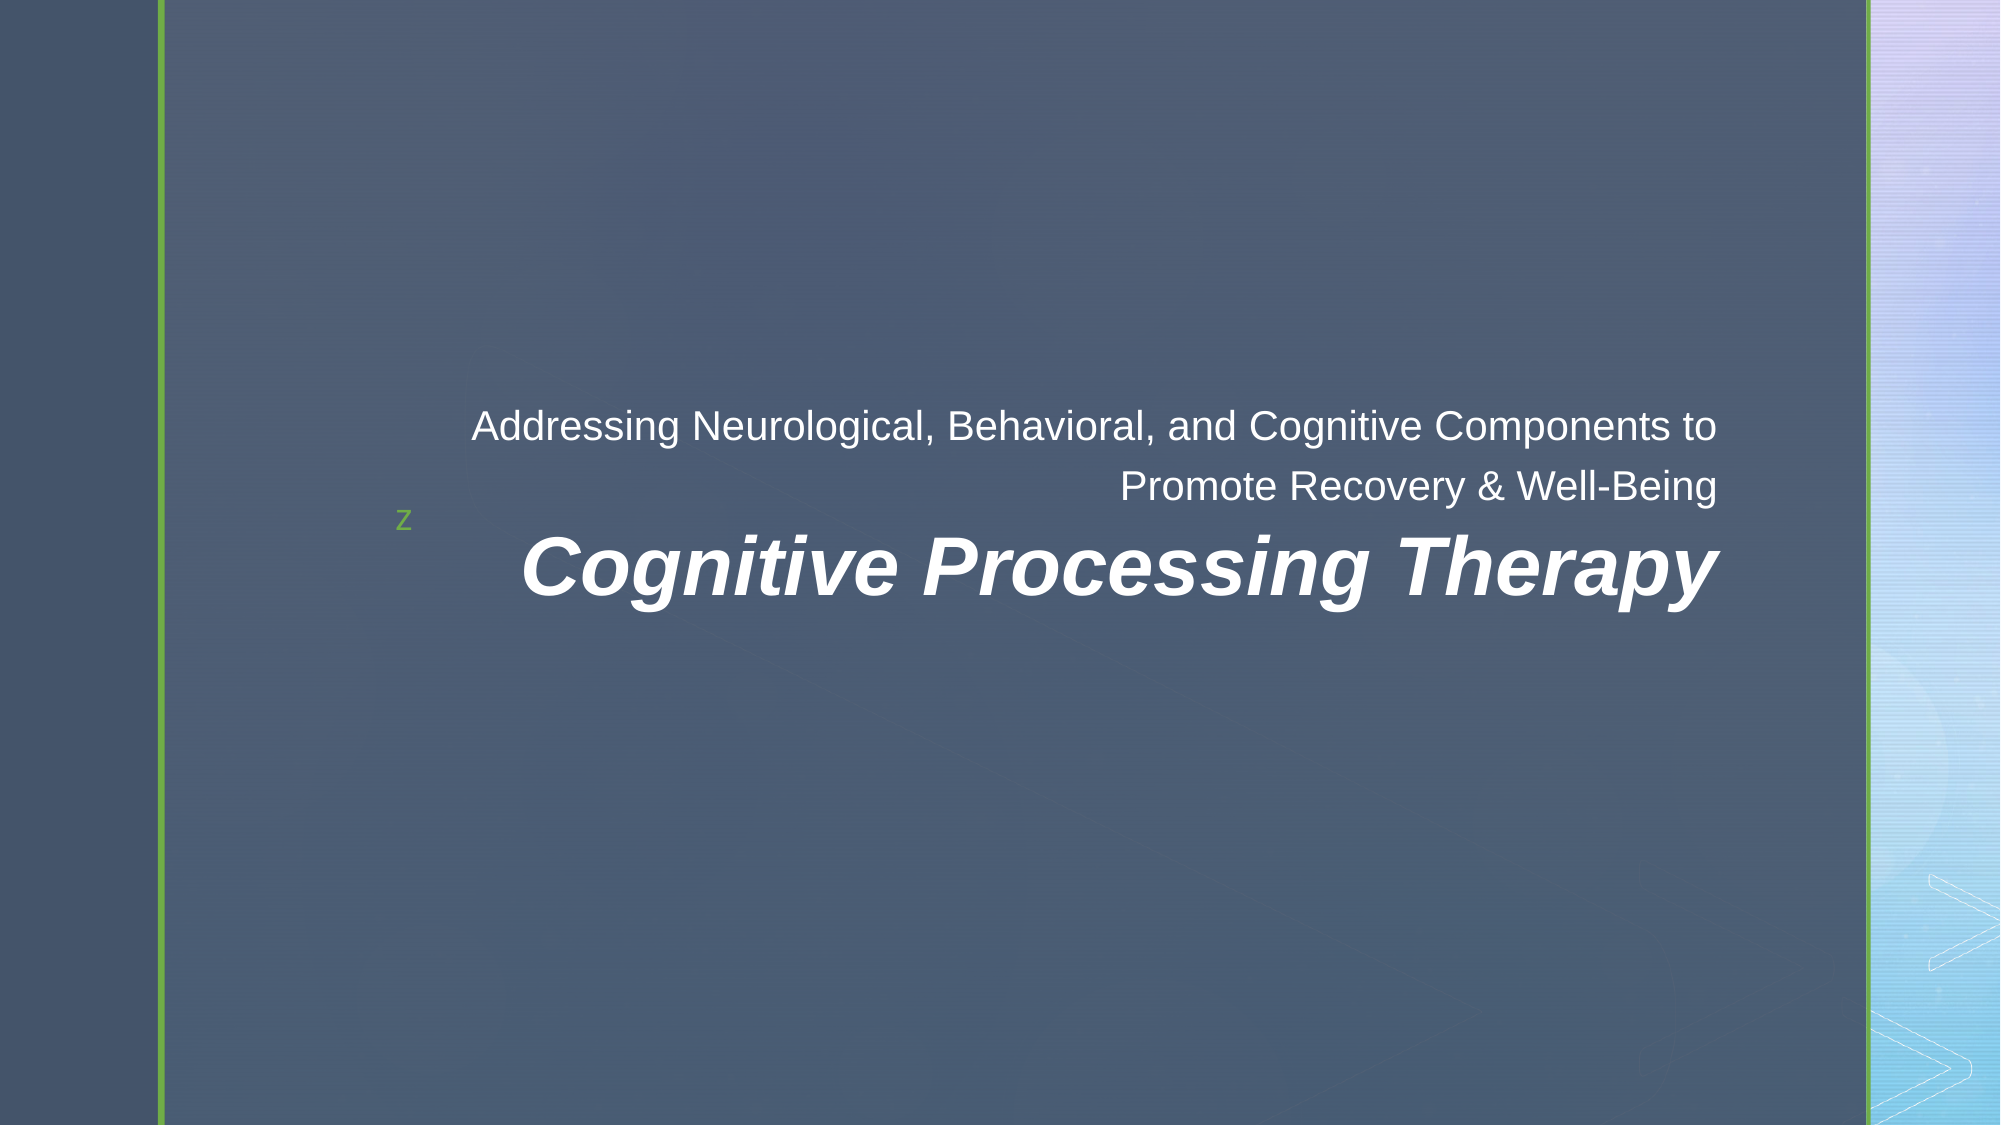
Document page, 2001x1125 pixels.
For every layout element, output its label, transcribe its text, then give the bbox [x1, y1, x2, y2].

picture [1871, 0, 2001, 1125]
title Cognitive Processing Therapy [428, 516, 1734, 750]
list Addressing Neurological, Behavioral, and Cognitive Components to Promote Recovery & Well-Being [455, 372, 1734, 517]
